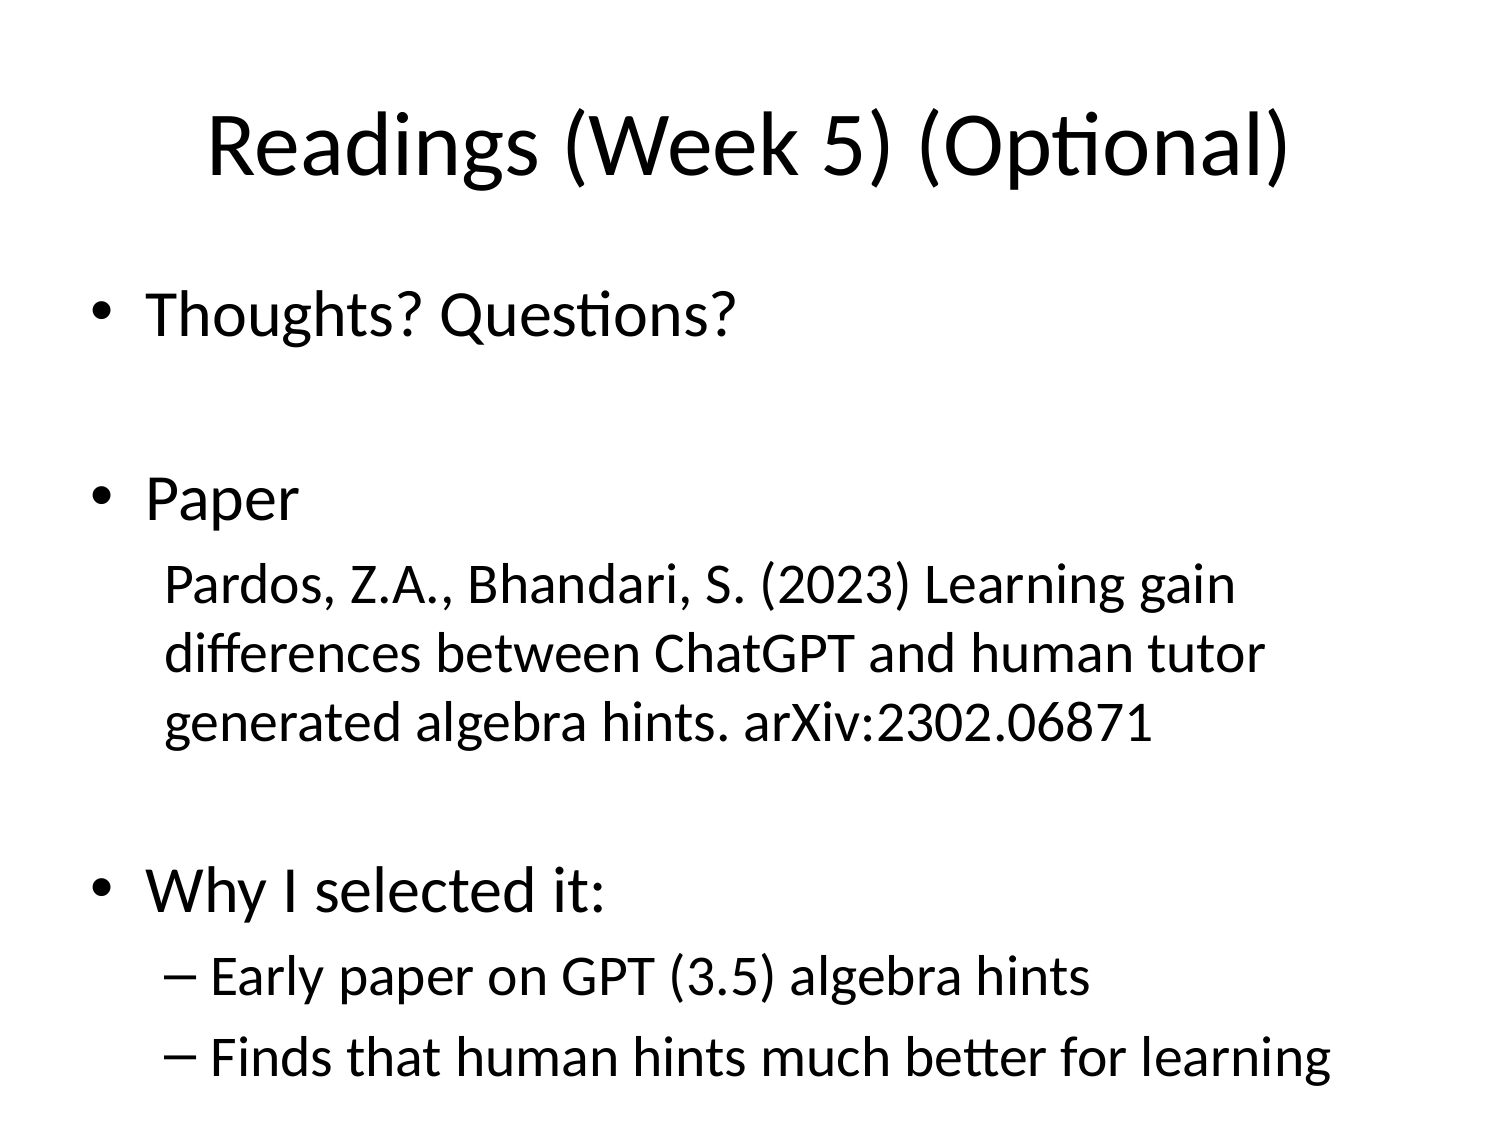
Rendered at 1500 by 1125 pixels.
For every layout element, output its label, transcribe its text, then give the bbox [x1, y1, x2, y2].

title Readings (Week 5) (Optional) [75, 45, 1425, 233]
list Thoughts? Questions? Paper Pardos, Z.A., Bhandari, S. (2023) Learning gain differences between ChatGPT and human tutor generated algebra hints. arXiv:2302.06871 Why I selected it: Early paper on GPT (3.5) algebra hints Finds that human hints much better for learning [75, 262, 1425, 1100]
